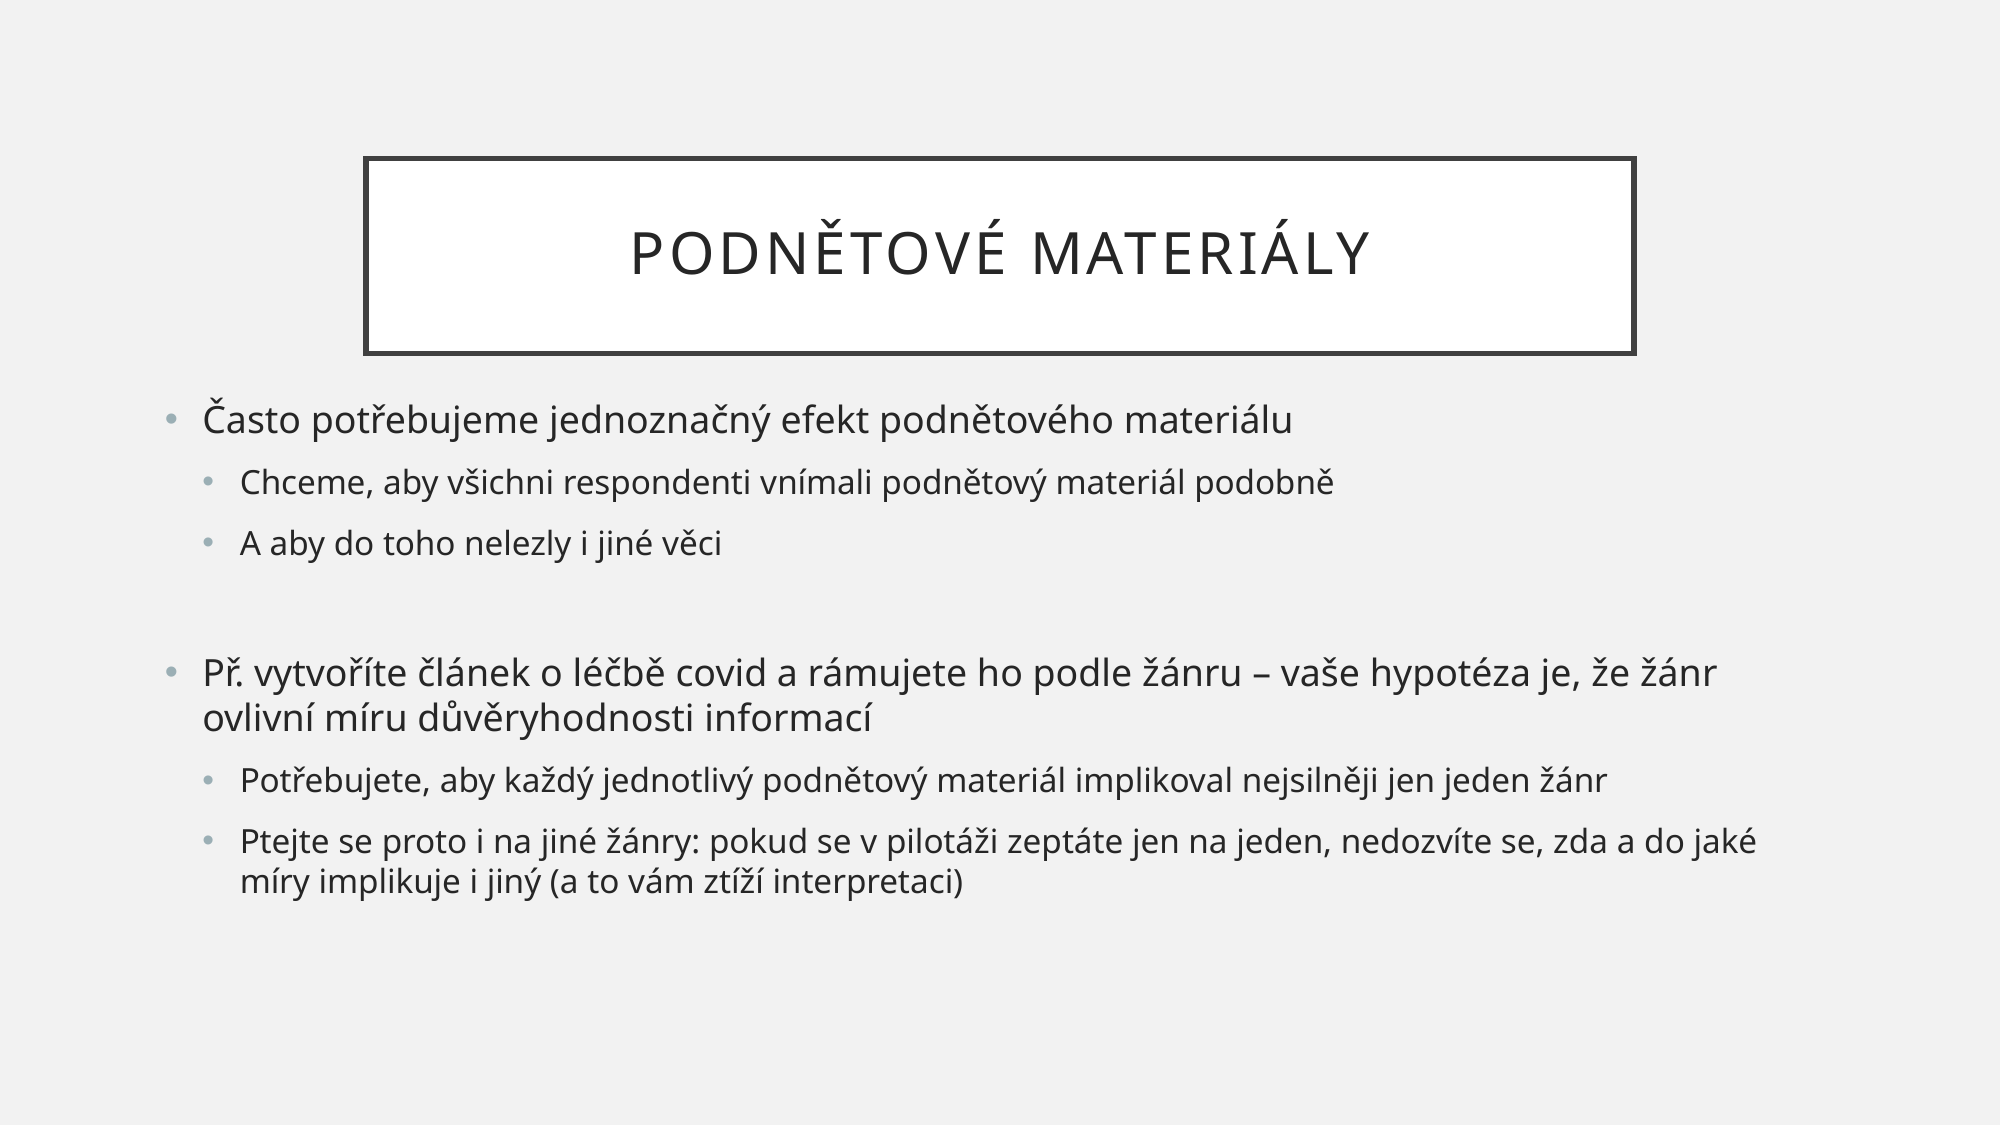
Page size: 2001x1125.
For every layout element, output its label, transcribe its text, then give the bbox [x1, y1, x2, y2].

title Podnětové materiály [363, 156, 1637, 356]
list Často potřebujeme jednoznačný efekt podnětového materiálu Chceme, aby všichni respondenti vnímali podnětový materiál podobně A aby do toho nelezly i jiné věci Př. vytvoříte článek o léčbě covid a rámujete ho podle žánru – vaše hypotéza je, že žánr ovlivní míru důvěryhodnosti informací Potřebujete, aby každý jednotlivý podnětový materiál implikoval nejsilněji jen jeden žánr Ptejte se proto i na jiné žánry: pokud se v pilotáži zeptáte jen na jeden, nedozvíte se, zda a do jaké míry implikuje i jiný (a to vám ztíží interpretaci) [149, 388, 1850, 950]
